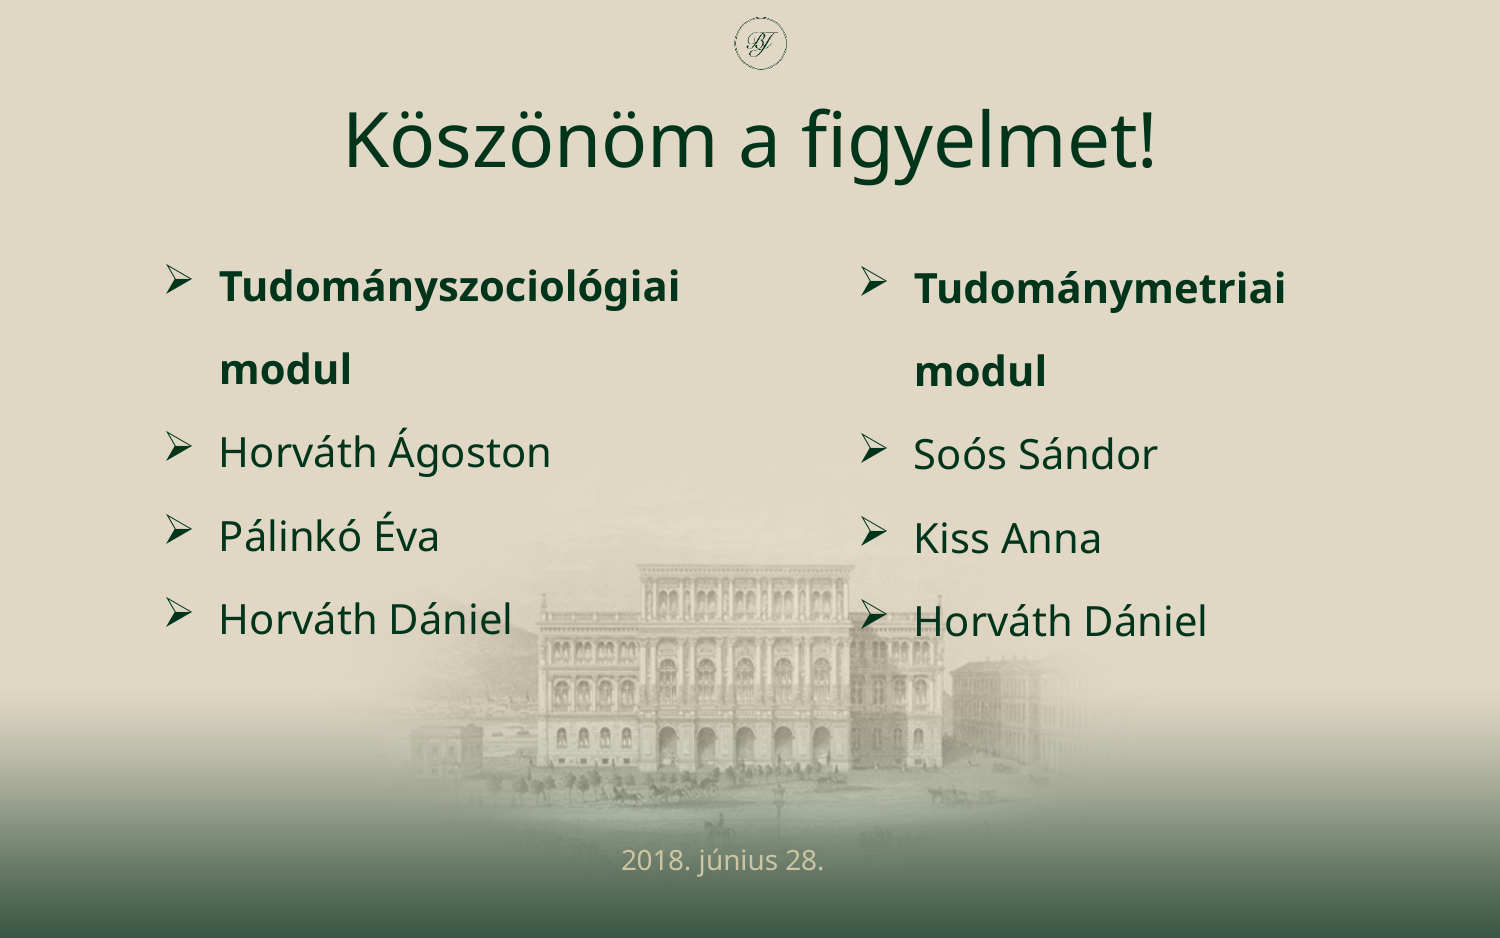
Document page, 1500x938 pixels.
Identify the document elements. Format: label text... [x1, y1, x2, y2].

text_box Tudománymetriai modul Soós Sándor Kiss Anna Horváth Dániel [842, 220, 1400, 840]
picture [0, 0, 1500, 938]
title Köszönöm a figyelmet! [75, 80, 1425, 194]
list Tudományszociológiai modul Horváth Ágoston Pálinkó Éva Horváth Dániel [147, 218, 705, 838]
